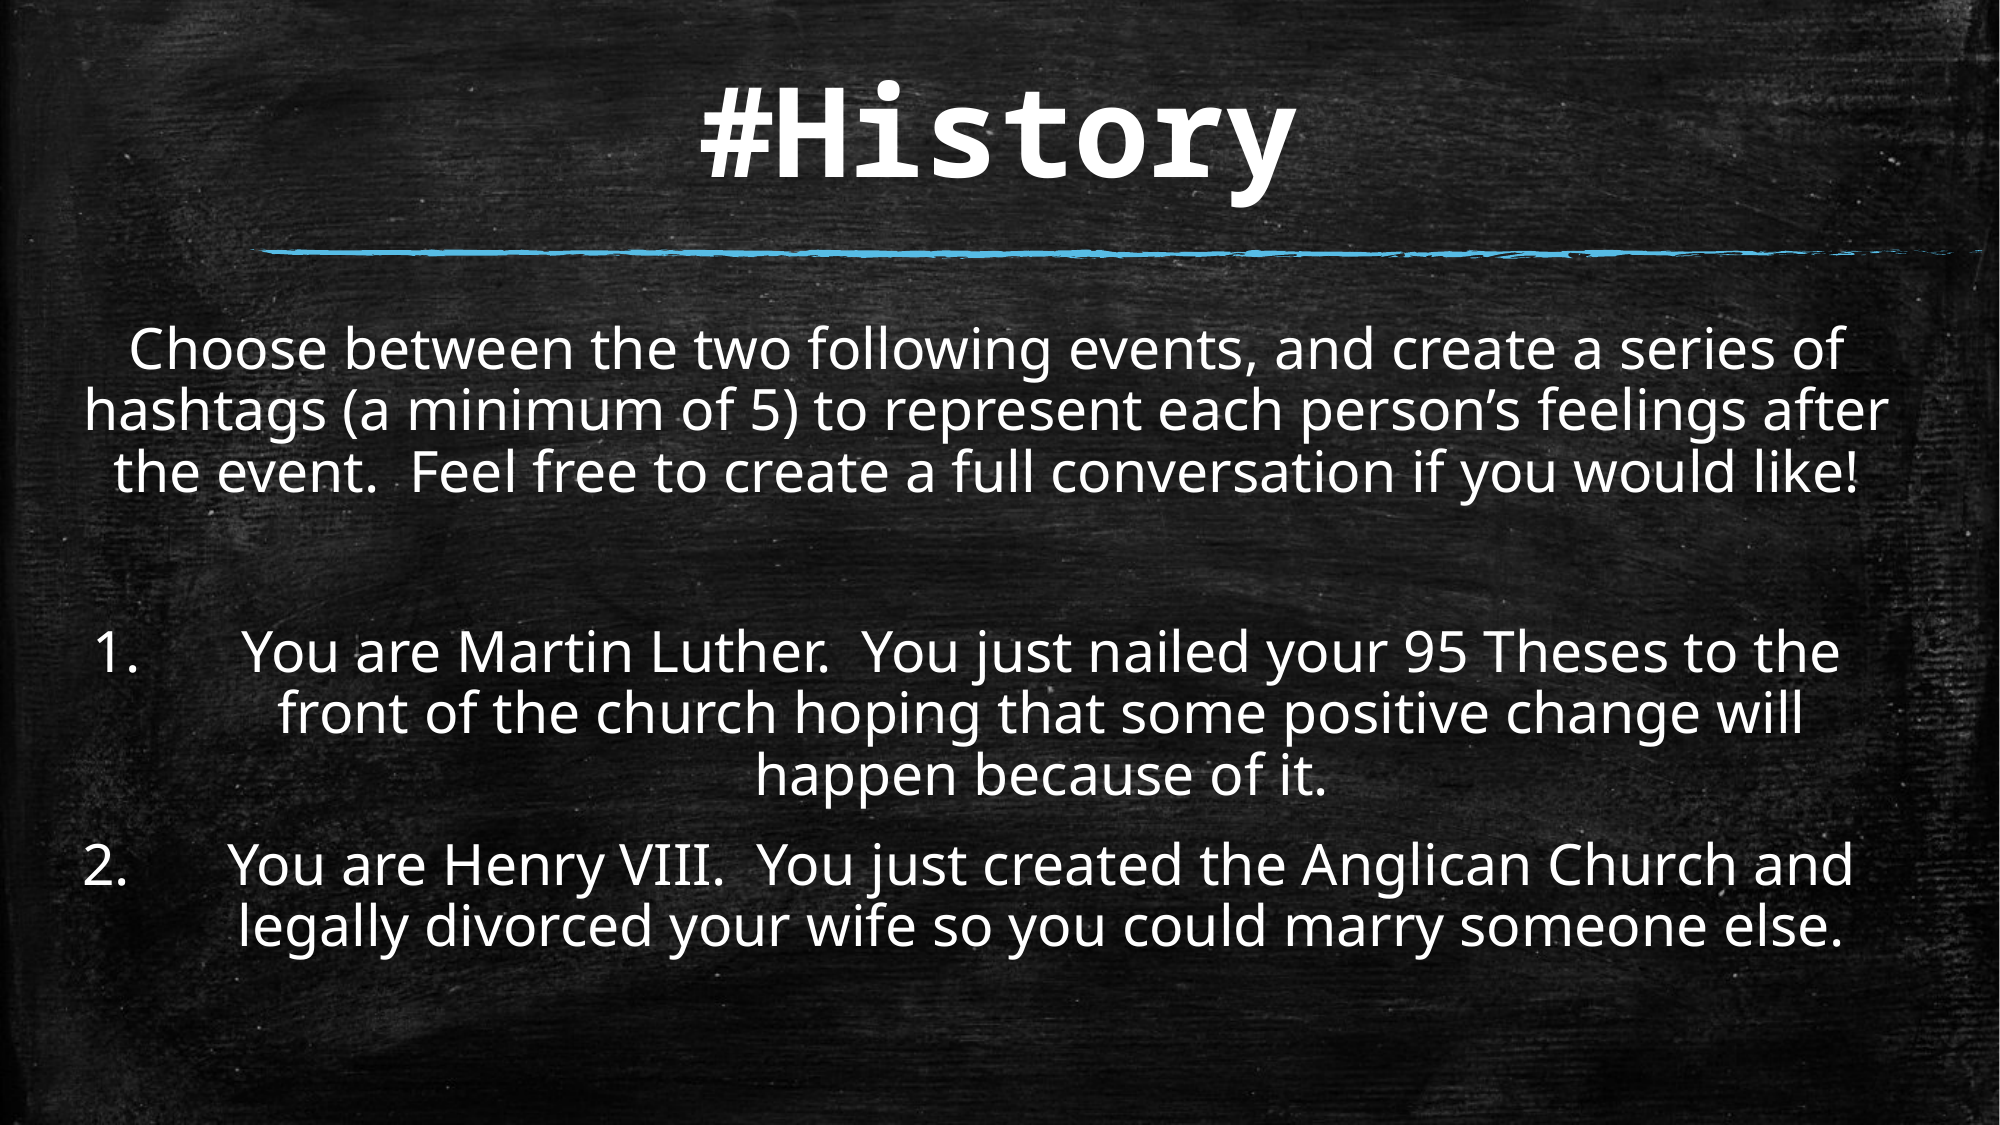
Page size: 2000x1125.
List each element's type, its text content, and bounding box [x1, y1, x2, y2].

list Choose between the two following events, and create a series of hashtags (a minimum of 5) to represent each person’s feelings after the event. Feel free to create a full conversation if you would like! You are Martin Luther. You just nailed your 95 Theses to the front of the church hoping that some positive change will happen because of it. You are Henry VIII. You just created the Anglican Church and legally divorced your wife so you could marry someone else. [62, 312, 1913, 1013]
title #History [249, 45, 1750, 213]
